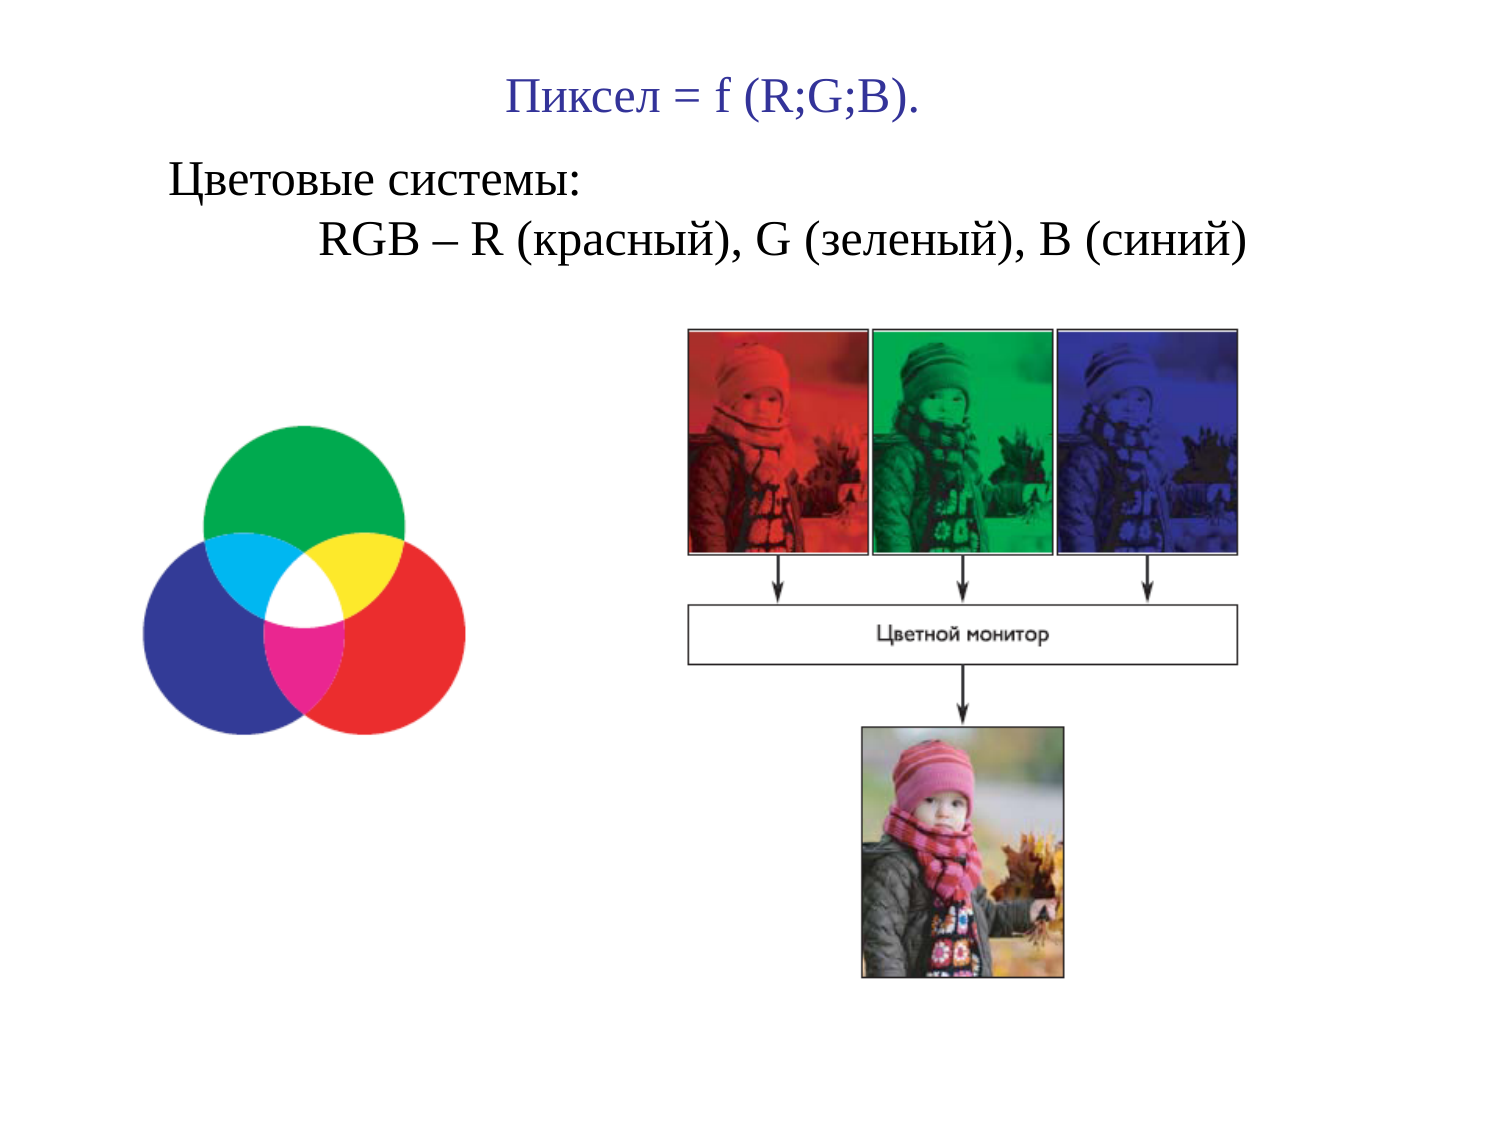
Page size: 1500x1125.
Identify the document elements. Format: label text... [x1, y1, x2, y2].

text_box Пиксел = f (R;G;B). [490, 54, 935, 130]
picture [644, 304, 1291, 1013]
text_box Цветовые системы: RGB – R (красный), G (зеленый), B (синий) [153, 138, 1384, 273]
picture [81, 398, 486, 757]
